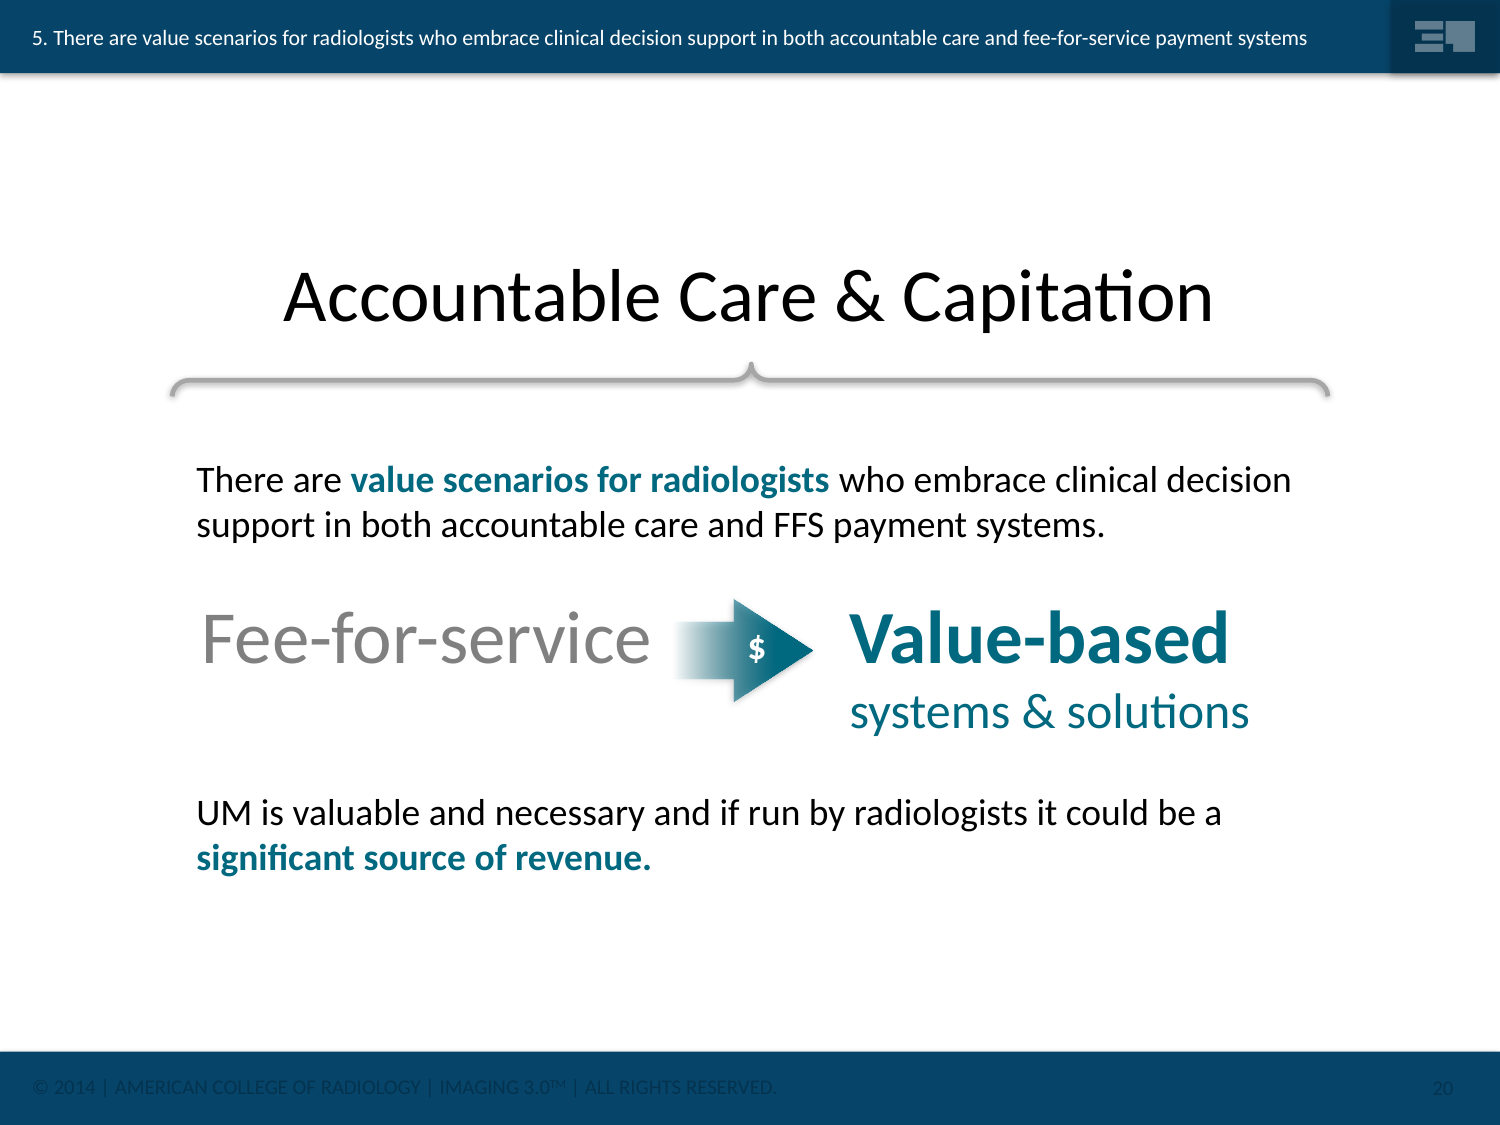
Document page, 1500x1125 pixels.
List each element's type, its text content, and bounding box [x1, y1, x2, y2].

slide_number 20 [1402, 1060, 1469, 1121]
picture [1415, 21, 1475, 52]
text_box Value-based systems & solutions [834, 581, 1278, 747]
text_box UM is valuable and necessary and if run by radiologists it could be a significant source of revenue. [181, 780, 1294, 885]
title 5. There are value scenarios for radiologists who embrace clinical decision support in both accountable care and fee-for-service payment systems [31, 0, 1391, 74]
text_box There are value scenarios for radiologists who embrace clinical decision support in both accountable care and FFS payment systems. [181, 448, 1319, 553]
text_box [171, 238, 1329, 397]
text_box Fee-for-service [186, 581, 668, 687]
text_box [672, 598, 813, 702]
